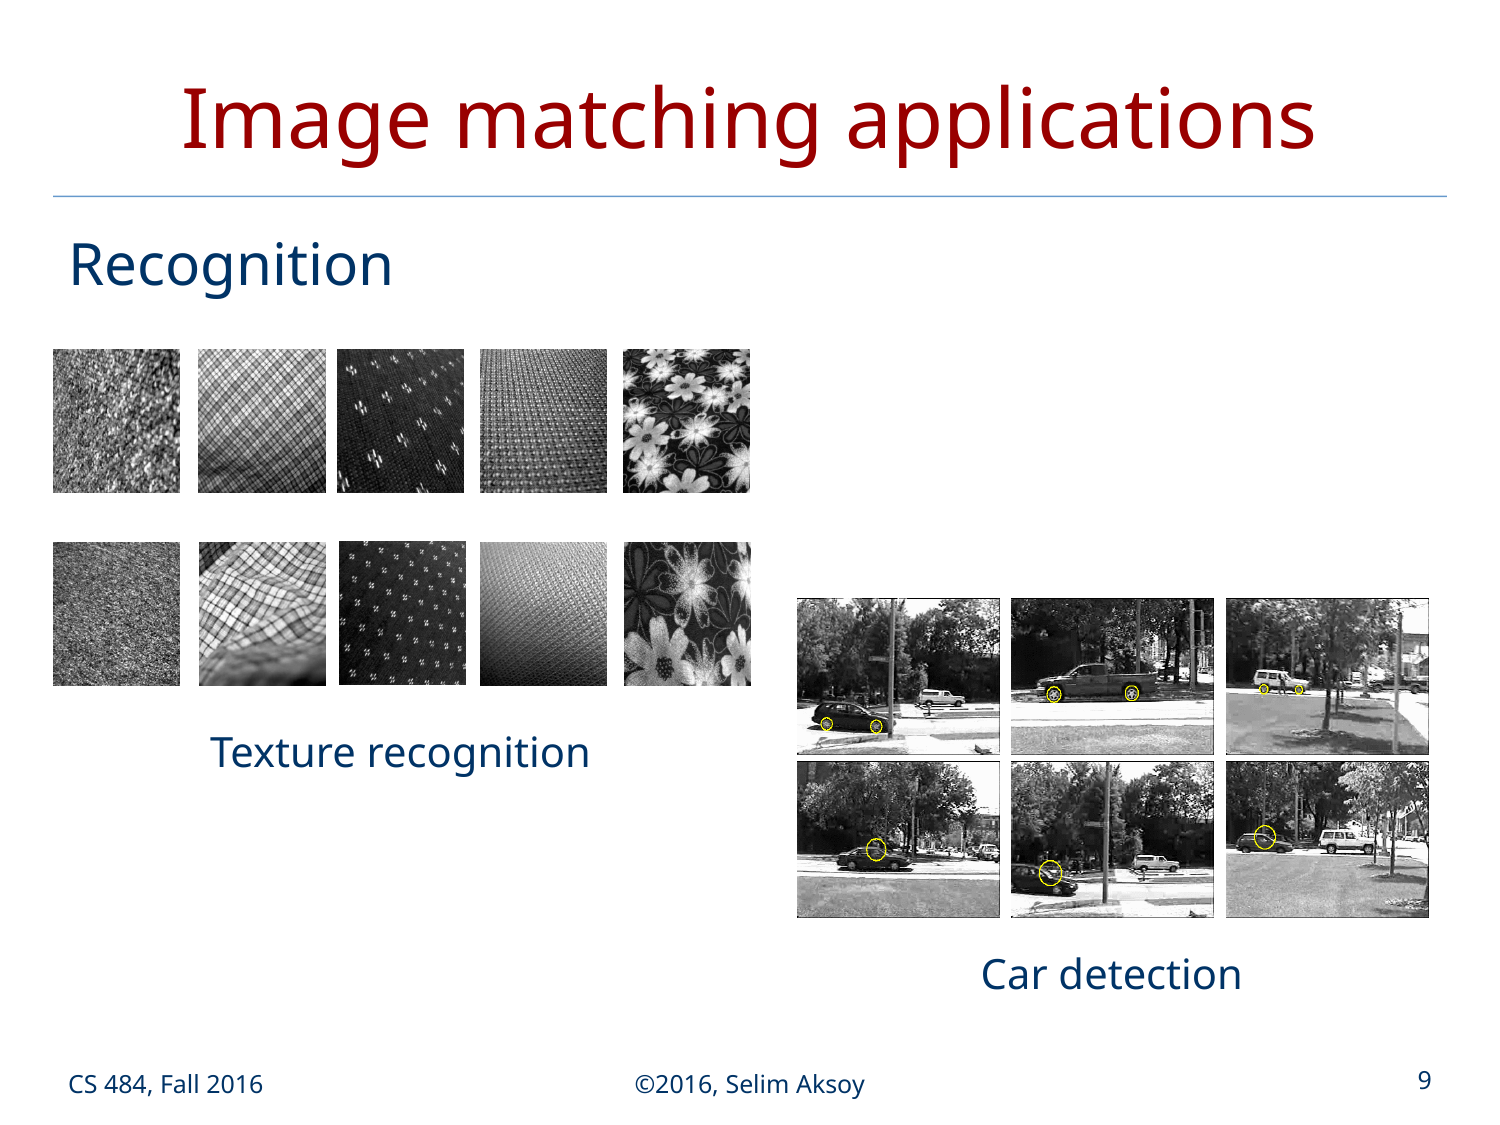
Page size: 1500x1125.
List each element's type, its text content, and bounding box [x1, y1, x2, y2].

text_box Car detection [965, 940, 1258, 1006]
slide_number 9 [1134, 1052, 1448, 1107]
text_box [796, 598, 1429, 918]
footer ©2016, Selim Aksoy [511, 1052, 988, 1107]
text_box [52, 349, 751, 686]
text_box Texture recognition [195, 718, 606, 783]
list Recognition [53, 220, 1447, 1035]
title Image matching applications [53, 31, 1447, 173]
slide_number CS 484, Fall 2016 [52, 1052, 366, 1107]
